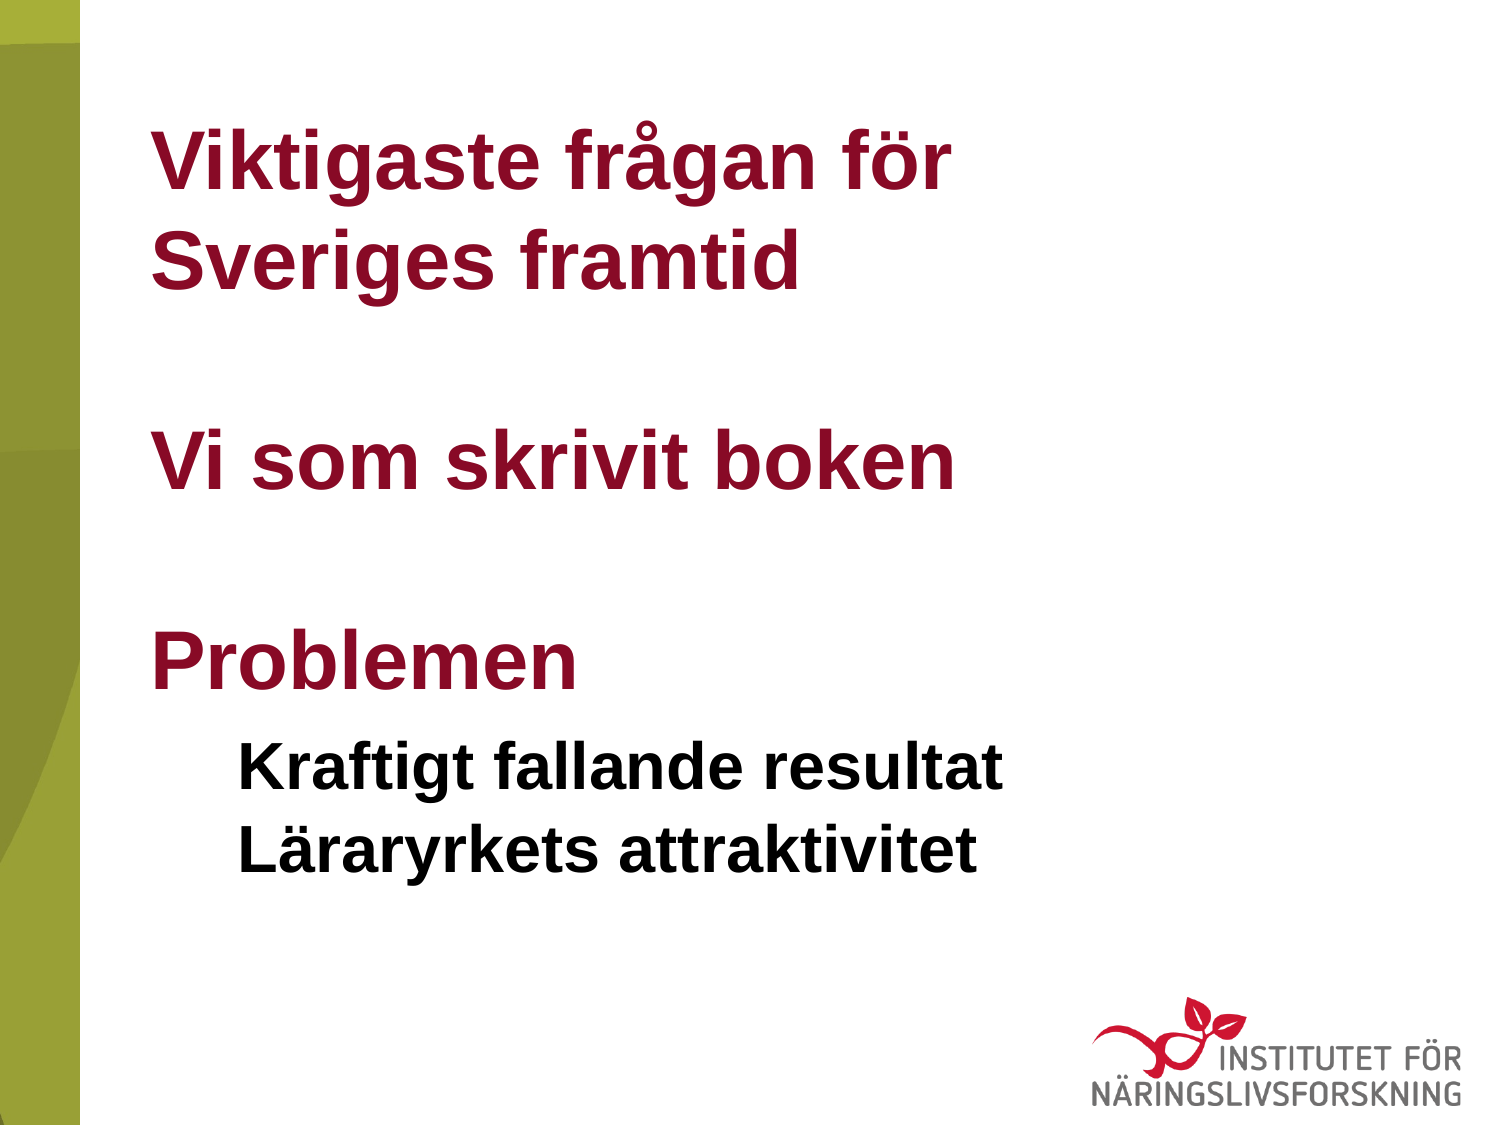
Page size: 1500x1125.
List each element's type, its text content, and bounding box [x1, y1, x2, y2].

title Viktigaste frågan för Sveriges framtid Vi som skrivit boken Problemen Kraftigt fallande resultat Läraryrkets attraktivitet [149, 70, 1294, 1022]
picture [0, 0, 80, 1125]
picture [1092, 997, 1461, 1106]
